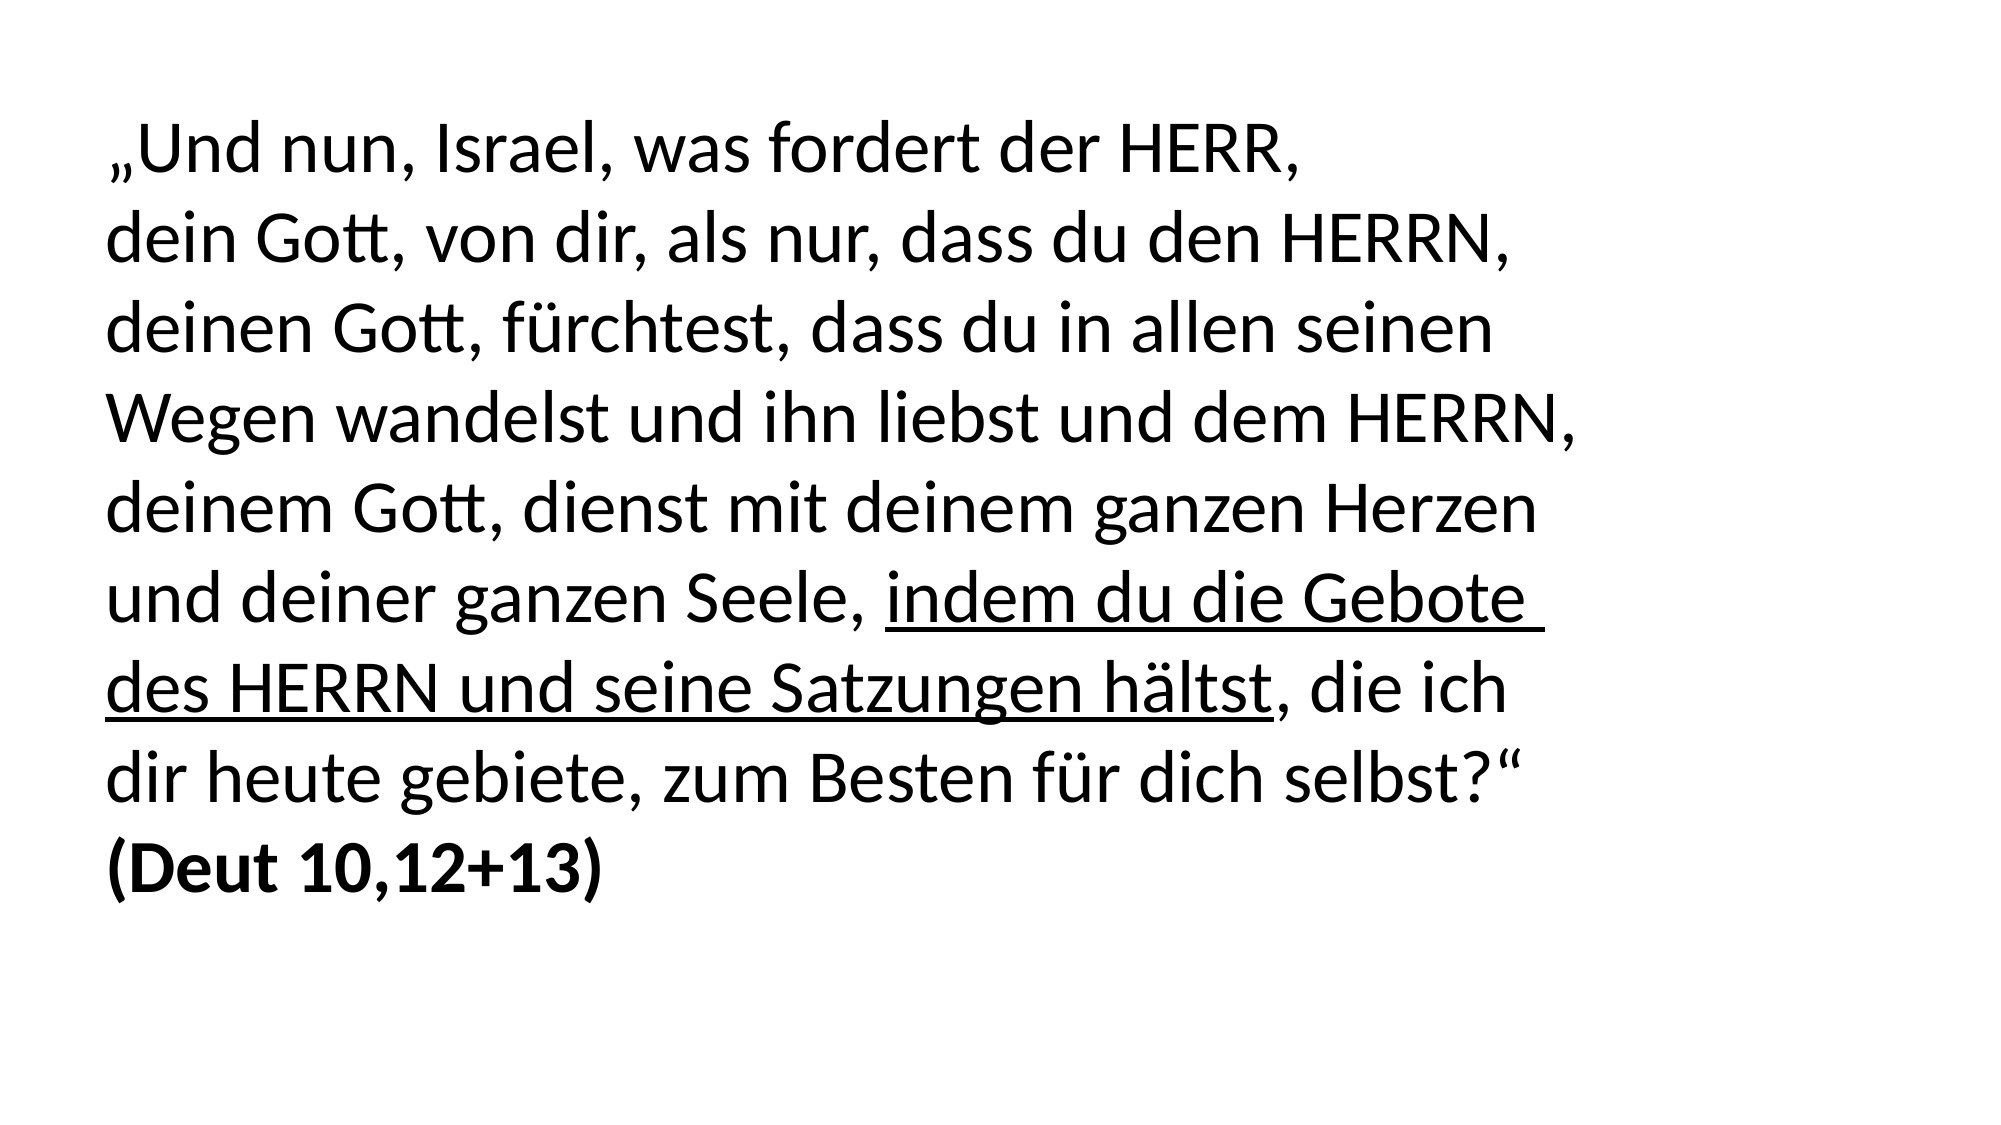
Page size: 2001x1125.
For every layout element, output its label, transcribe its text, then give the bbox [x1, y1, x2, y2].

text_box „Und nun, Israel, was fordert der HERR, dein Gott, von dir, als nur, dass du den HERRN, deinen Gott, fürchtest, dass du in allen seinen Wegen wandelst und ihn liebst und dem HERRN, deinem Gott, dienst mit deinem ganzen Herzen und deiner ganzen Seele, indem du die Gebote des HERRN und seine Satzungen hältst, die ich dir heute gebiete, zum Besten für dich selbst?“ (Deut 10,12+13) [90, 90, 1612, 915]
